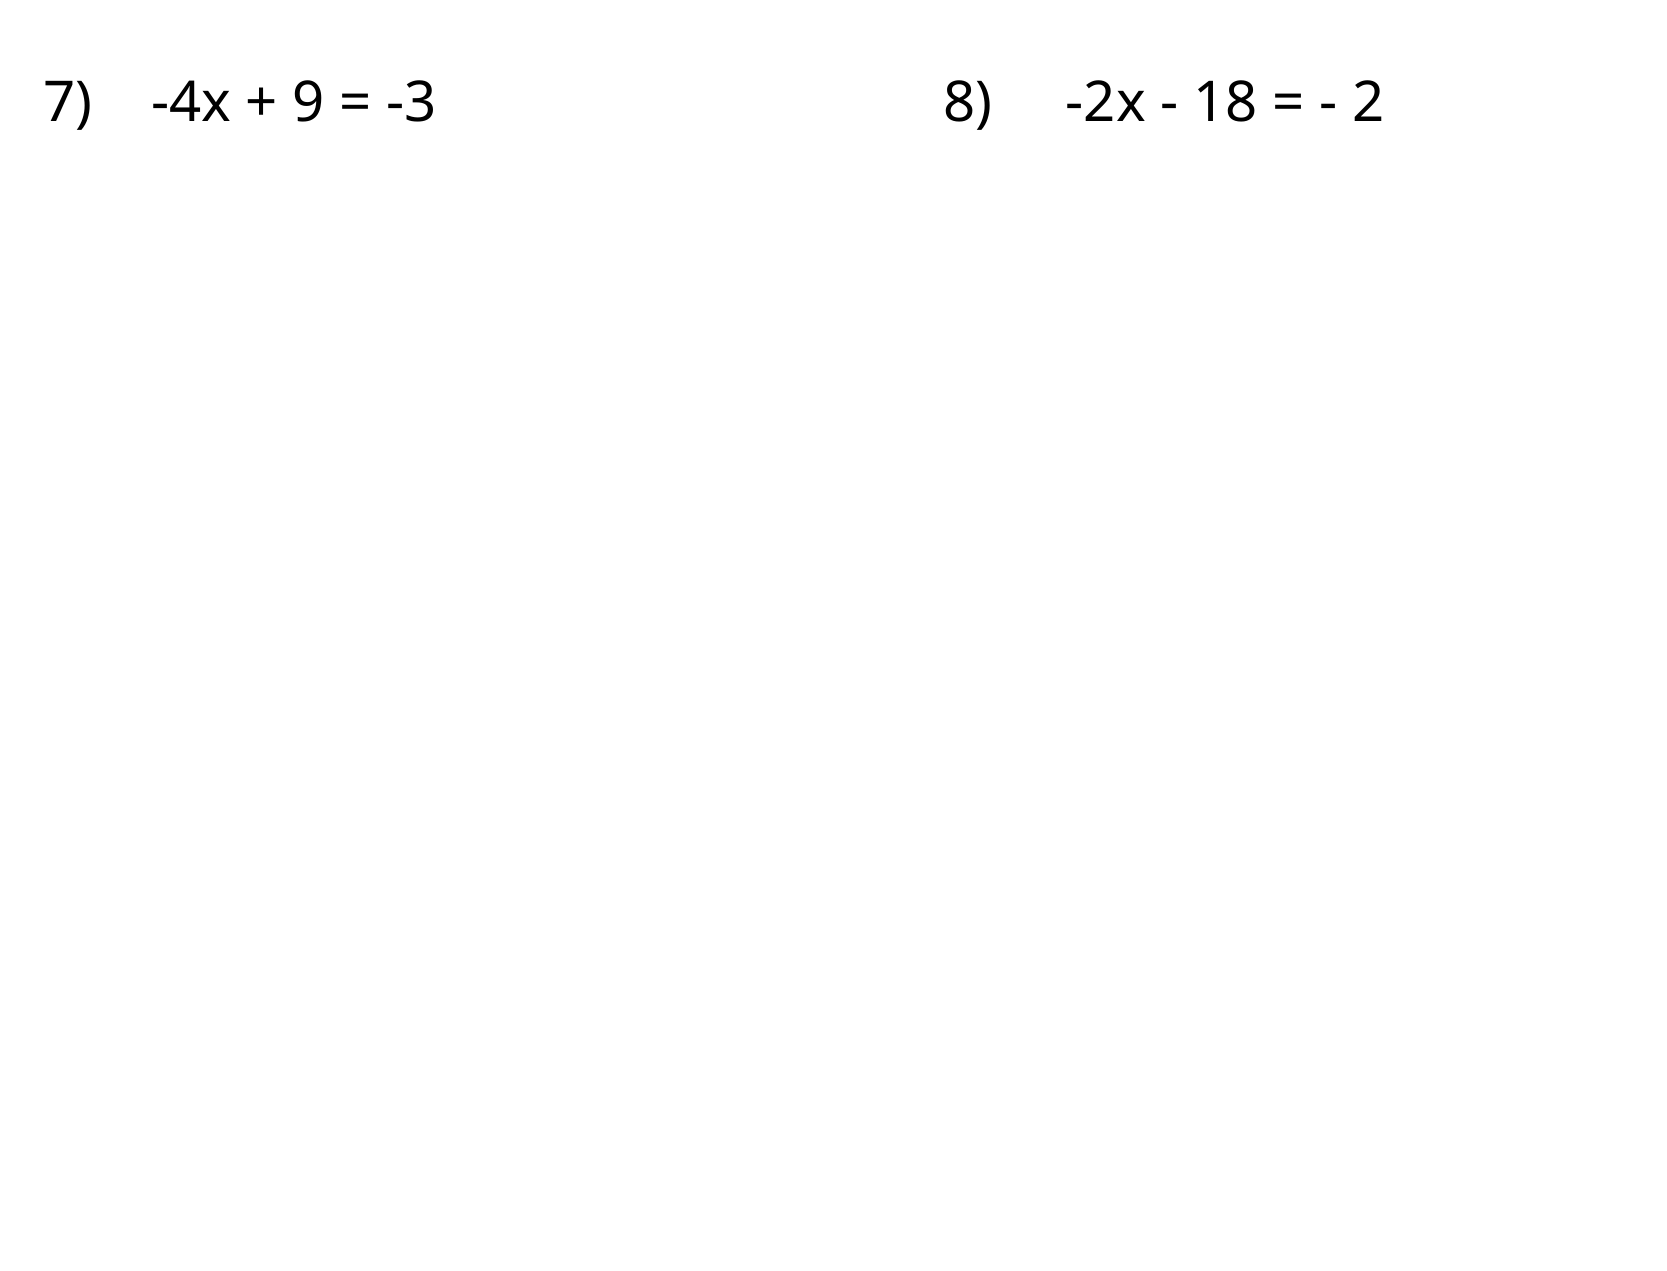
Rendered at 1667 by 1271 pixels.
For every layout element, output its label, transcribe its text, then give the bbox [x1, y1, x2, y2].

text_box 7) -4x + 9 = -3 8) -2x - 18 = - 2 [28, 57, 1448, 140]
